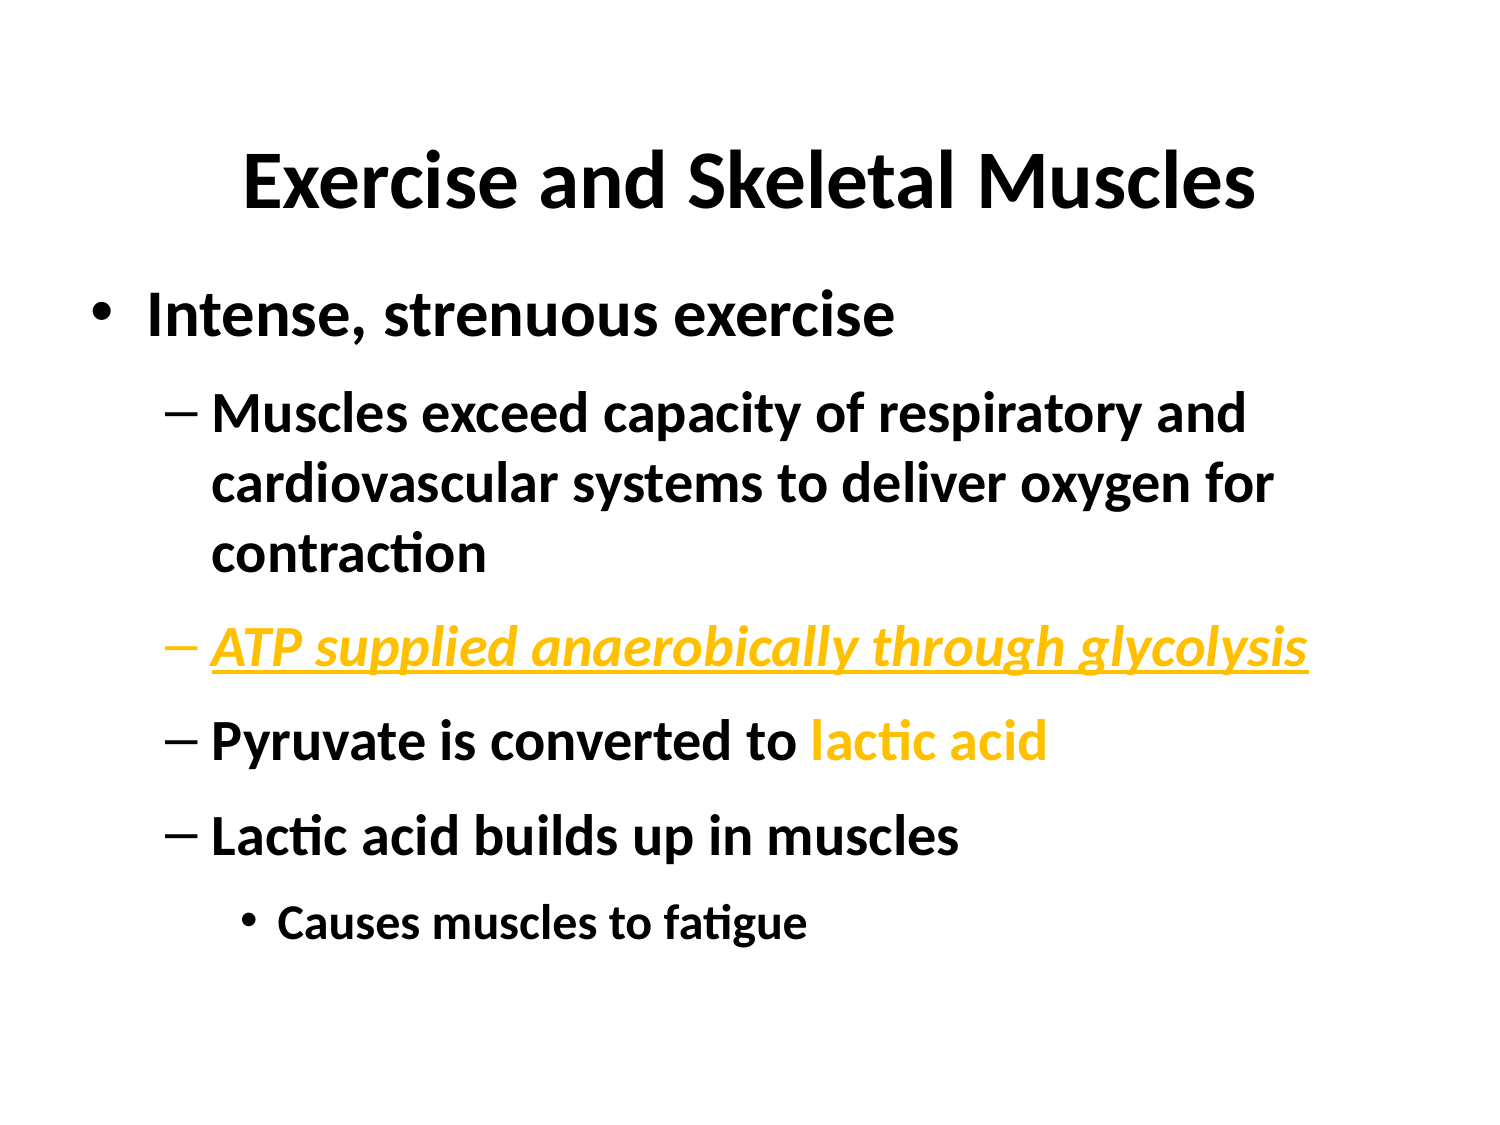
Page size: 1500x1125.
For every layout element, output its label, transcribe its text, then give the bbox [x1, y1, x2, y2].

title Exercise and Skeletal Muscles [75, 87, 1425, 262]
list Intense, strenuous exercise Muscles exceed capacity of respiratory and cardiovascular systems to deliver oxygen for contraction ATP supplied anaerobically through glycolysis Pyruvate is converted to lactic acid Lactic acid builds up in muscles Causes muscles to fatigue [75, 262, 1425, 1005]
